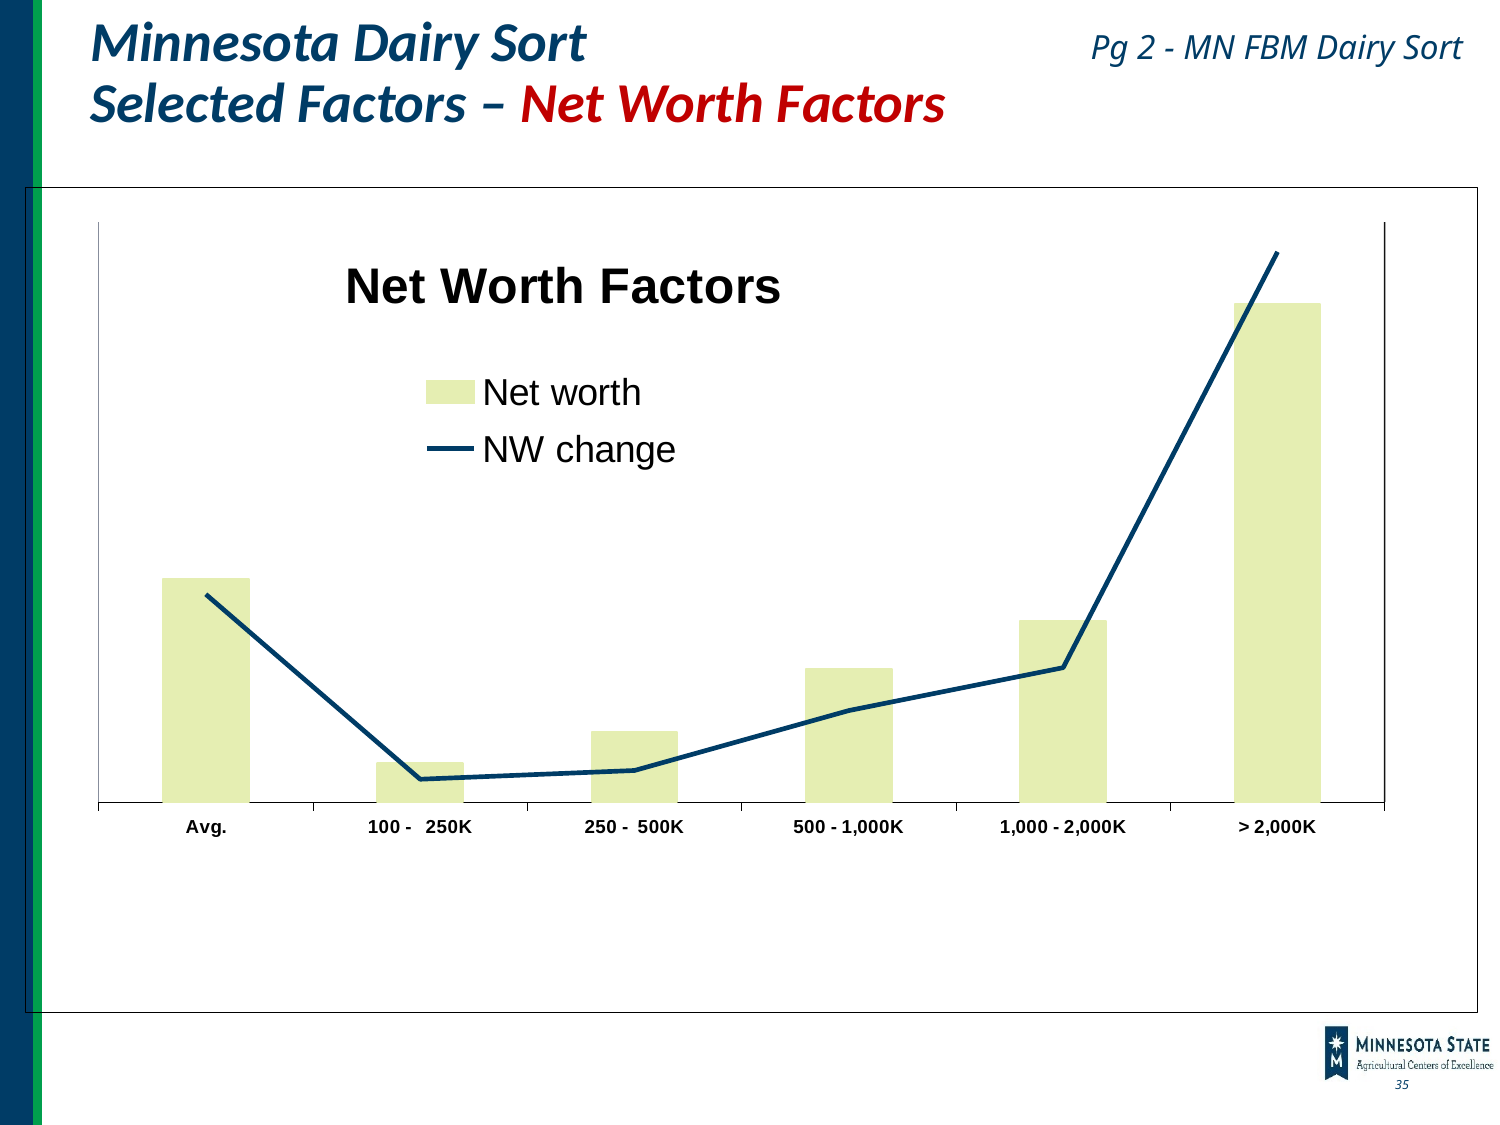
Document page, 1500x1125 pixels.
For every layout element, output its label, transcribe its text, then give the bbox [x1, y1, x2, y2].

text_box Pg 2 - MN FBM Dairy Sort [1025, 18, 1478, 74]
chart [24, 187, 1479, 1013]
picture [1317, 1015, 1500, 1091]
title Minnesota Dairy Sort Selected Factors – Net Worth Factors [75, 5, 1500, 143]
